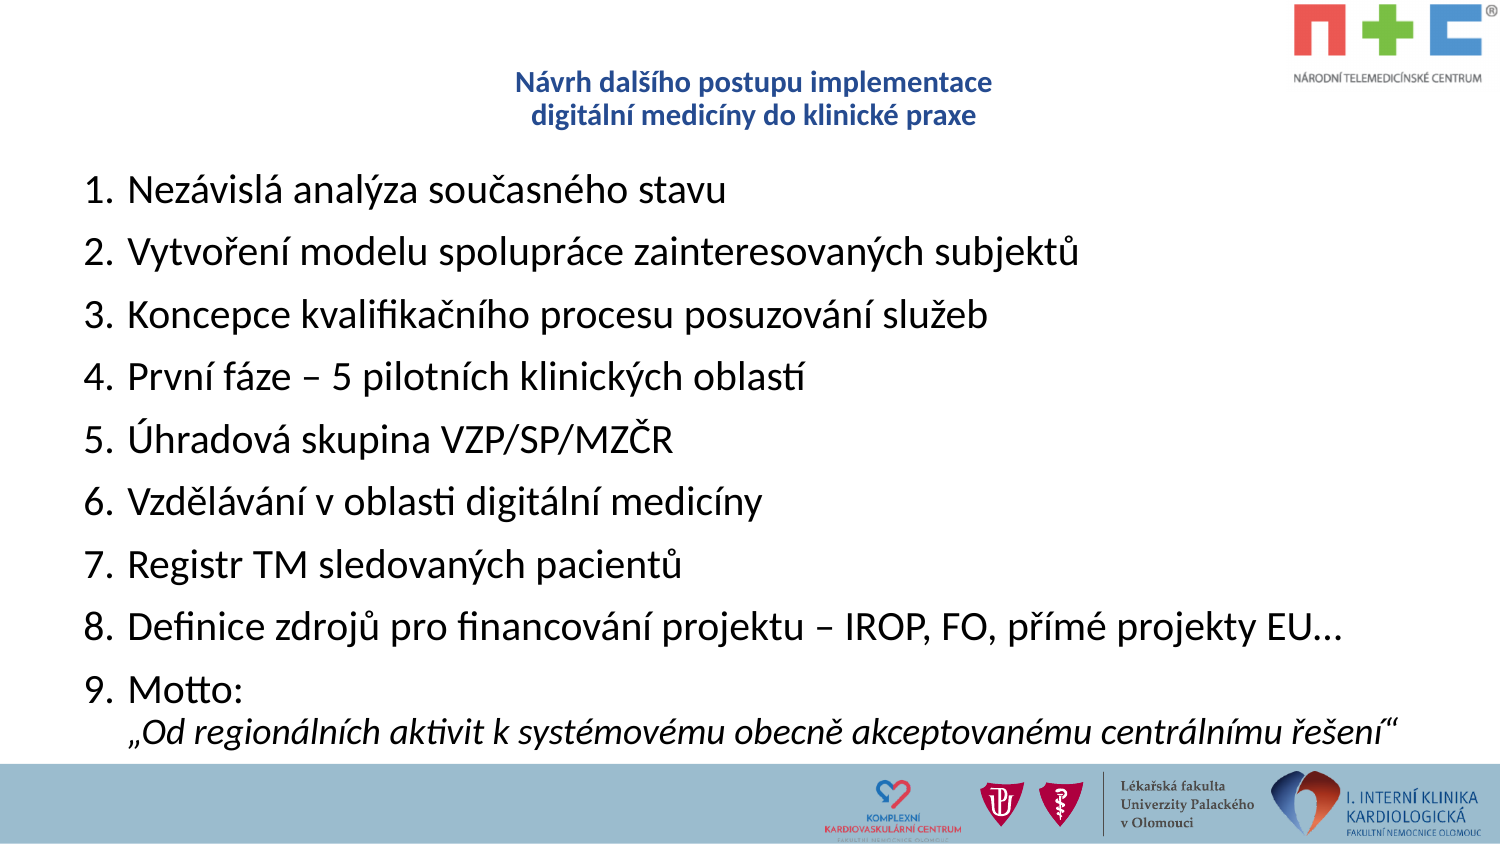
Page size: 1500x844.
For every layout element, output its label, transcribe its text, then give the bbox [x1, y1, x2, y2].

picture [1271, 771, 1481, 836]
picture [825, 779, 961, 842]
title Návrh dalšího postupu implementace digitální medicíny do klinické praxe [75, 61, 1434, 137]
list Nezávislá analýza současného stavu Vytvoření modelu spolupráce zainteresovaných subjektů Koncepce kvalifikačního procesu posuzování služeb První fáze – 5 pilotních klinických oblastí Úhradová skupina VZP/SP/MZČR Vzdělávání v oblasti digitální medicíny Registr TM sledovaných pacientů Definice zdrojů pro financování projektu – IROP, FO, přímé projekty EU… Motto: „Od regionálních aktivit k systémovému obecně akceptovanému centrálnímu řešení“ [75, 163, 1434, 756]
picture [1286, 0, 1500, 92]
